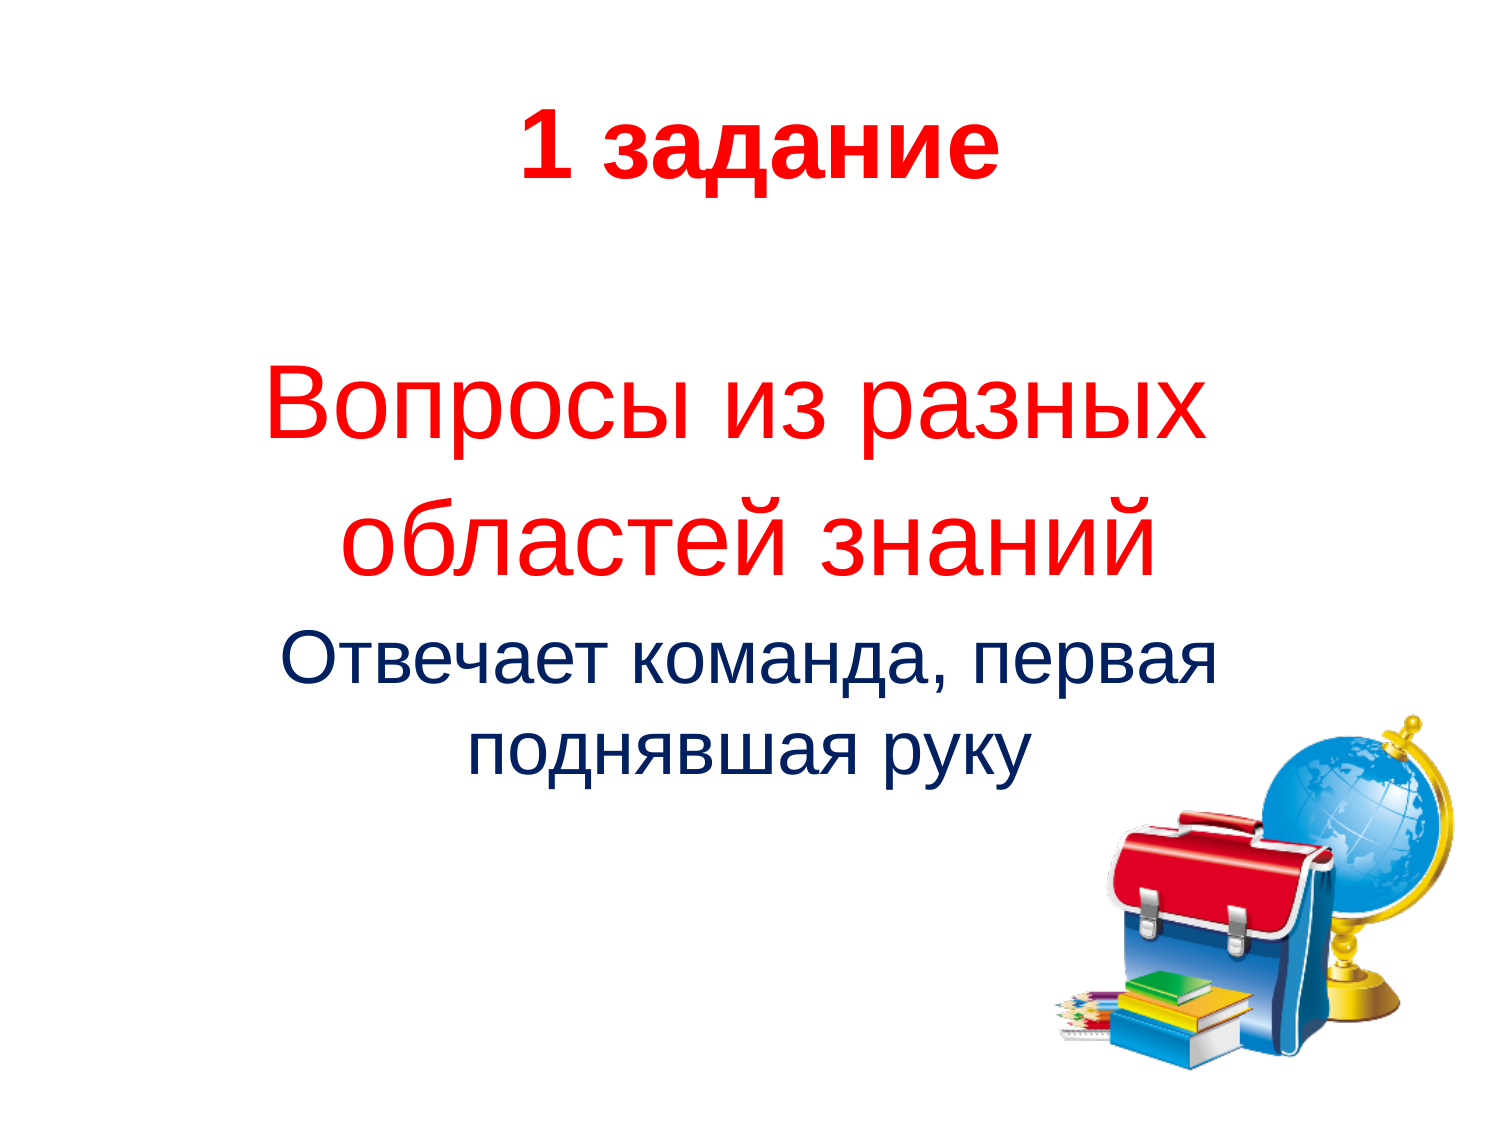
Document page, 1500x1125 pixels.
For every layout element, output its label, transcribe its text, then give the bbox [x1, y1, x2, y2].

list Вопросы из разных областей знаний Отвечает команда, первая поднявшая руку [75, 326, 1425, 799]
title 1 задание [75, 45, 1425, 233]
picture [1045, 673, 1464, 1092]
